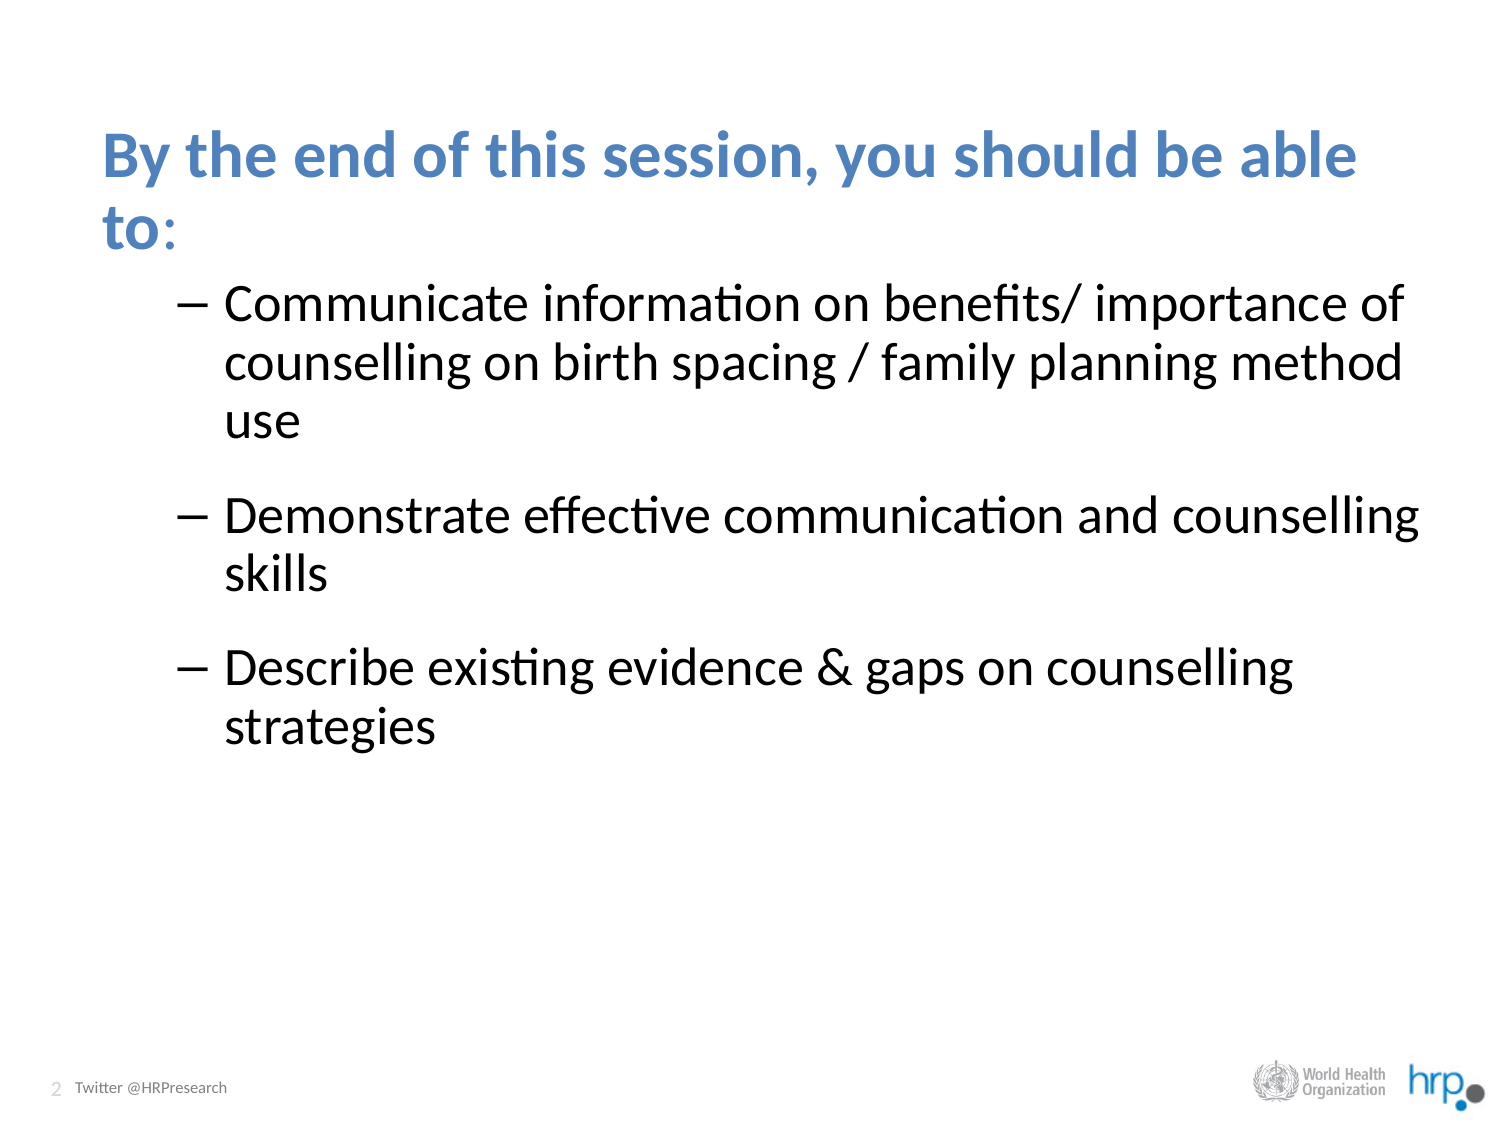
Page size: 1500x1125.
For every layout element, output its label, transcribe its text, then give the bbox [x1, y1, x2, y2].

list By the end of this session, you should be able to: Communicate information on benefits/ importance of counselling on birth spacing / family planning method use Demonstrate effective communication and counselling skills Describe existing evidence & gaps on counselling strategies [87, 112, 1463, 988]
picture [1253, 1060, 1385, 1102]
picture [1407, 1043, 1486, 1122]
